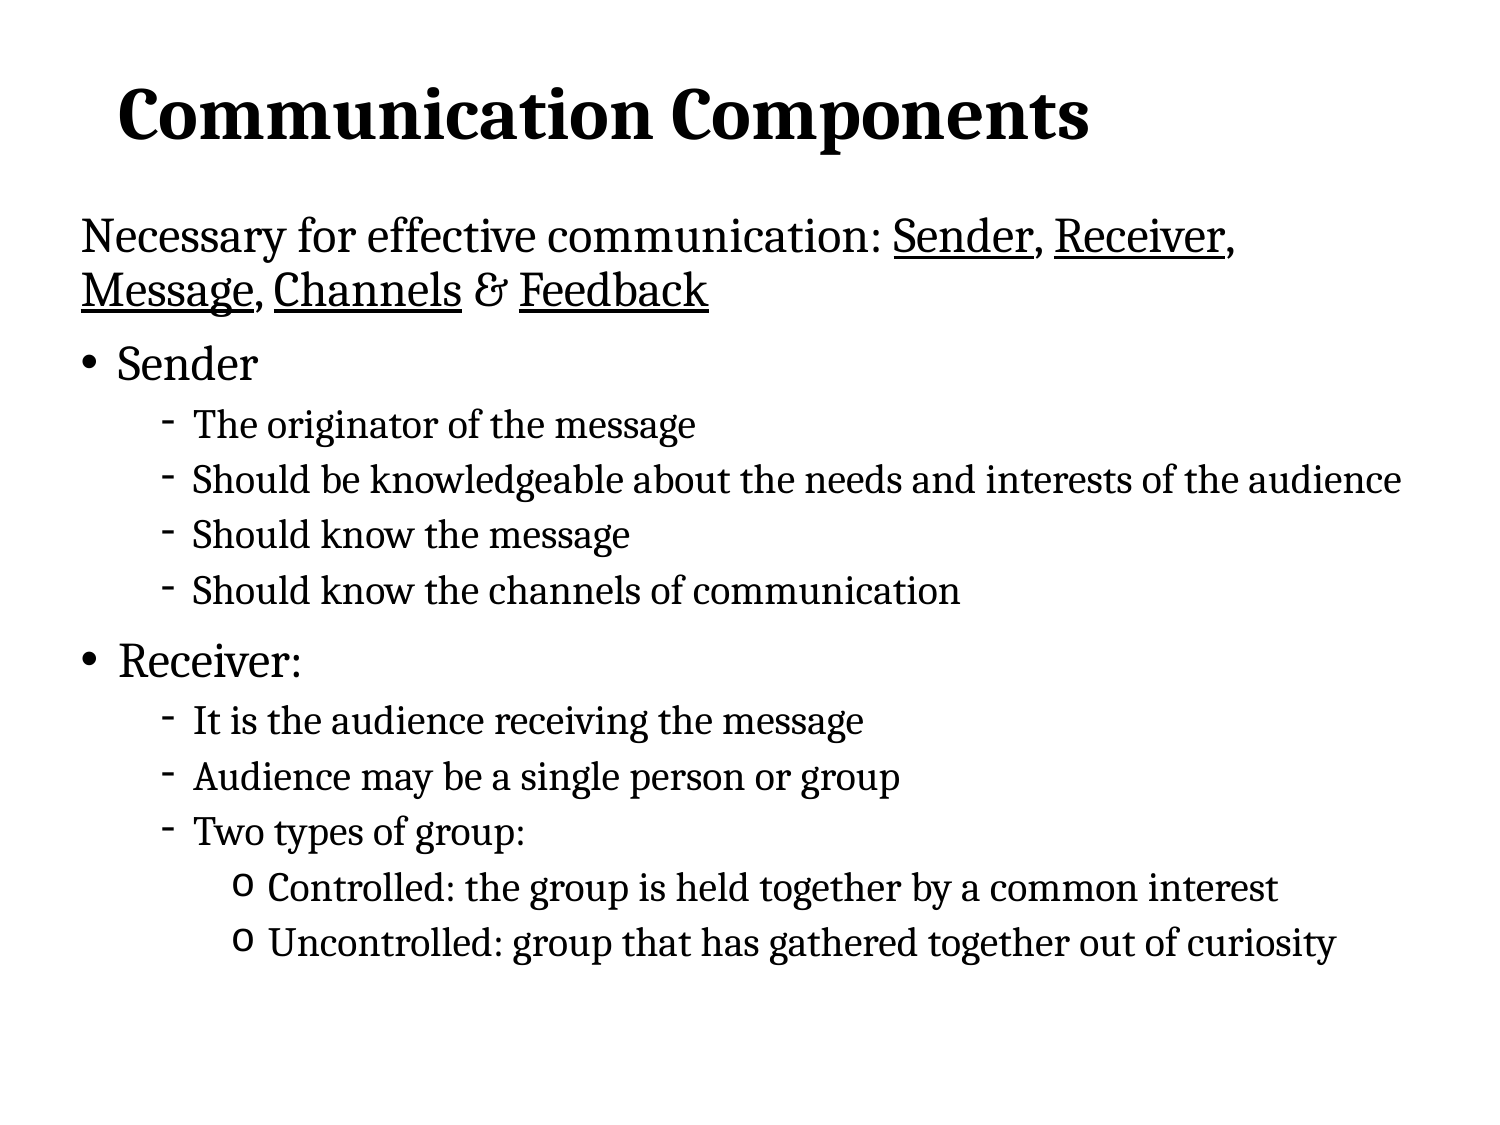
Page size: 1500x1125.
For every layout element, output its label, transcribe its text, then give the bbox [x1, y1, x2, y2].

title Communication Components [103, 47, 1397, 183]
list Necessary for effective communication: Sender, Receiver, Message, Channels & Feedback Sender The originator of the message Should be knowledgeable about the needs and interests of the audience Should know the message Should know the channels of communication Receiver: It is the audience receiving the message Audience may be a single person or group Two types of group: Controlled: the group is held together by a common interest Uncontrolled: group that has gathered together out of curiosity [65, 201, 1435, 1073]
